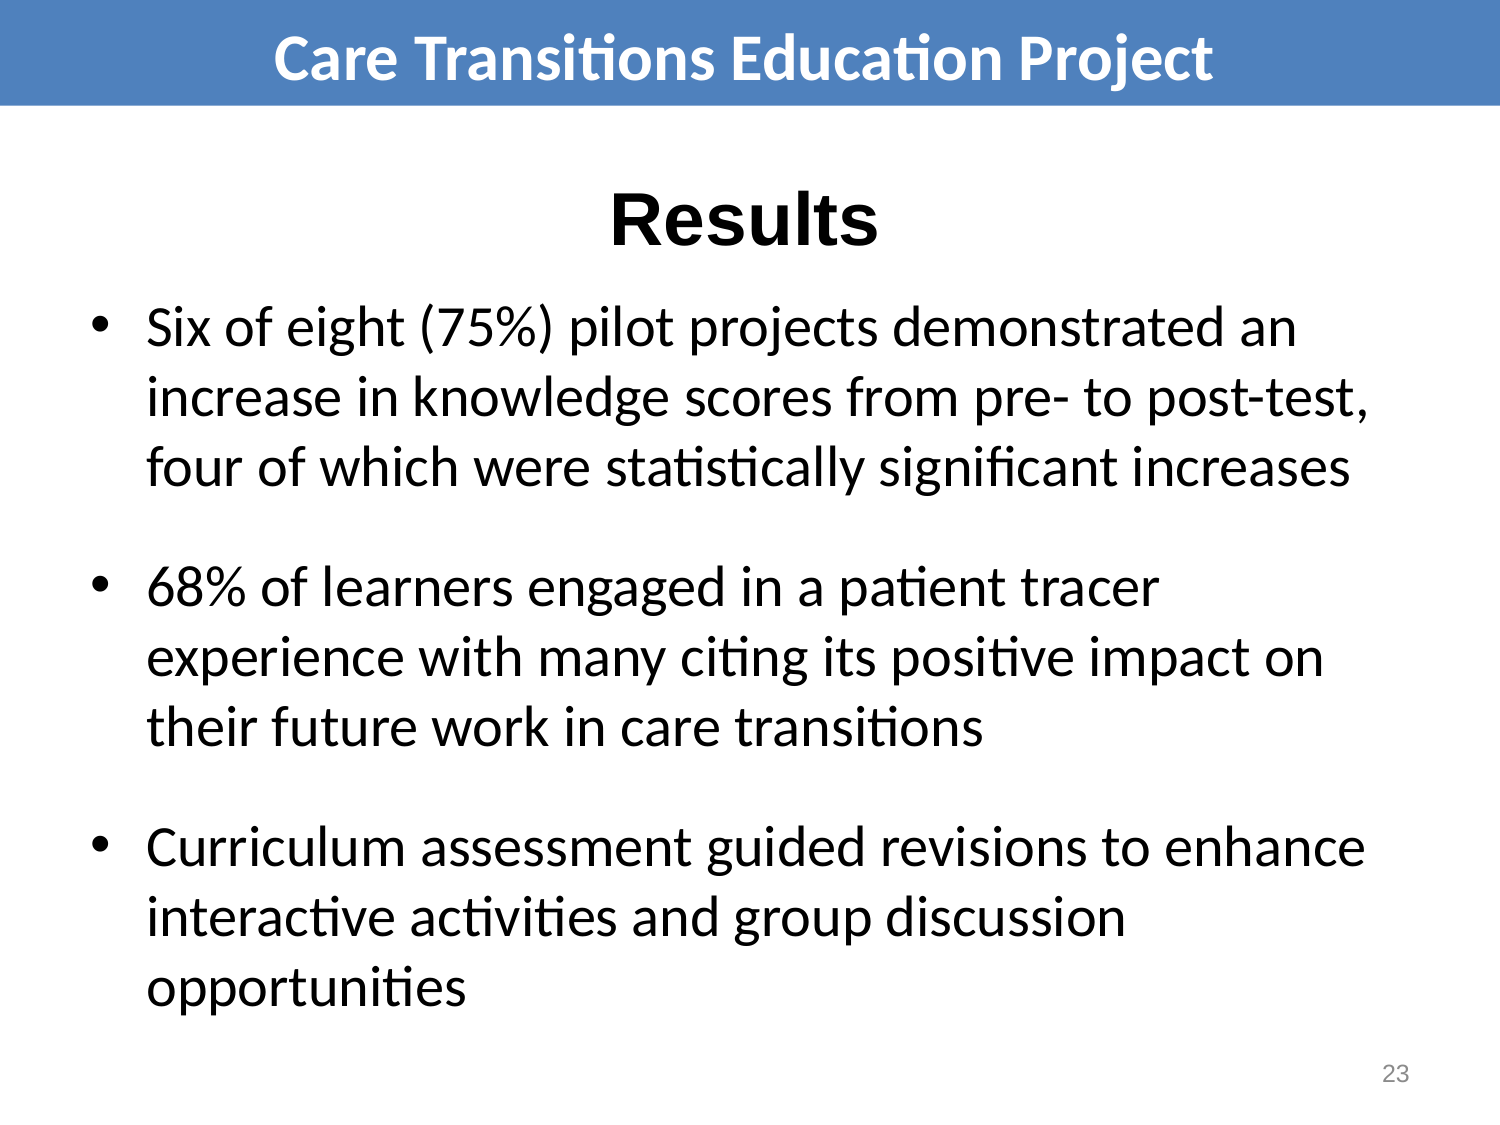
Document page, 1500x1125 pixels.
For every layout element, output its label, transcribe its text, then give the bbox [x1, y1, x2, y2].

text_box [0, 0, 1500, 106]
slide_number 23 [1074, 1042, 1425, 1103]
text_box Care Transitions Education Project [201, 6, 1289, 102]
text_box Results [594, 162, 896, 268]
list Six of eight (75%) pilot projects demonstrated an increase in knowledge scores from pre- to post-test, four of which were statistically significant increases 68% of learners engaged in a patient tracer experience with many citing its positive impact on their future work in care transitions Curriculum assessment guided revisions to enhance interactive activities and group discussion opportunities [75, 280, 1425, 872]
